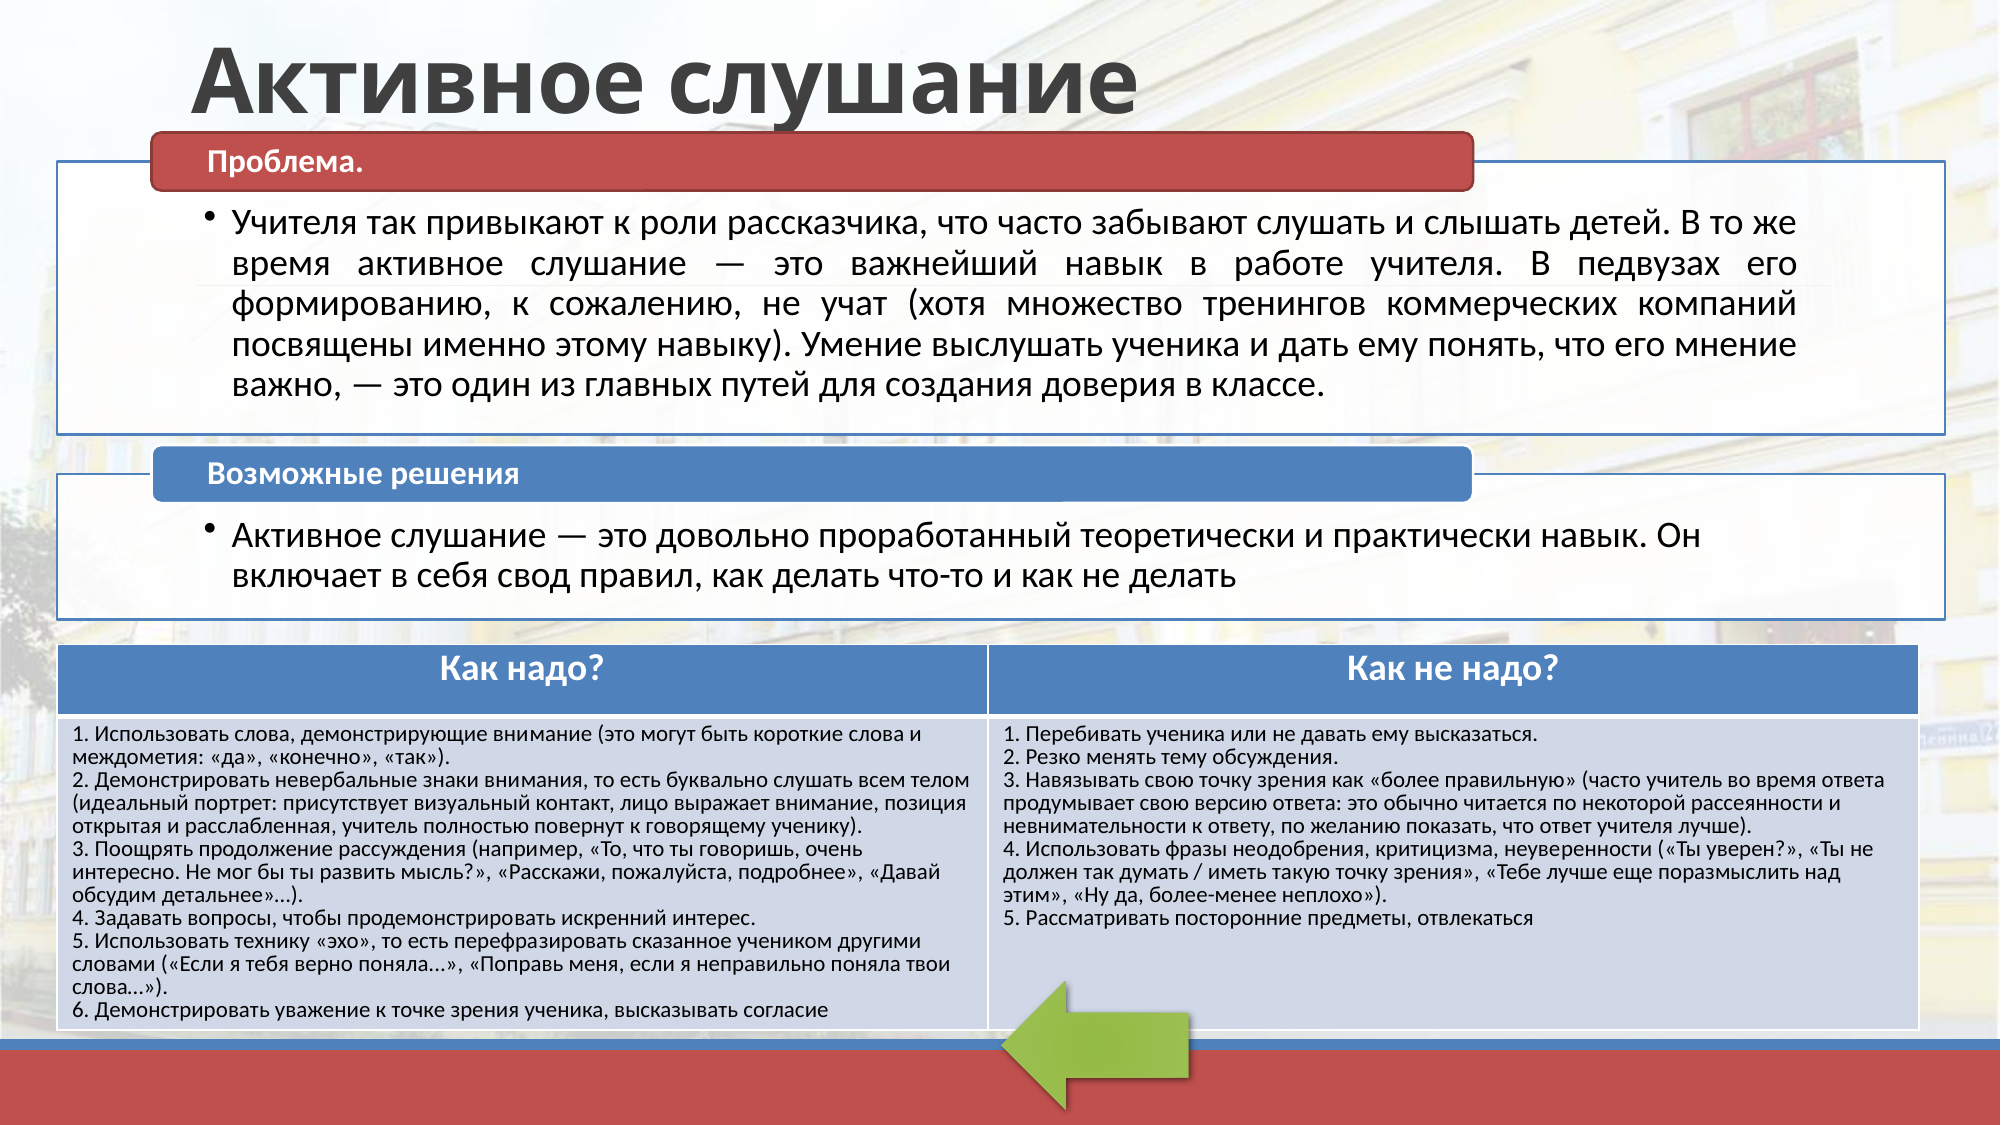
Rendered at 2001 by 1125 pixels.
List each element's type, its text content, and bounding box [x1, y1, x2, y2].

text_box [1001, 980, 1189, 1110]
table_header Как надо? [58, 645, 987, 714]
table_cell 1. Использовать слова, демонстрирующие вни­мание (это могут быть короткие слова и междо­метия: «да», «конечно», «так»). 2. Демонстрировать невербальные знаки вни­мания, то есть буквально слушать всем телом (идеальный портрет: присутствует визуальный контакт, лицо выражает внимание, позиция открытая и расслабленная, учитель полностью повернут к говорящему ученику). 3. Поощрять продолжение рассуждения (напри­мер, «То, что ты говоришь, очень интересно. Не мог бы ты развить мысль?», «Расскажи, пожа­луйста, подробнее», «Давай обсудим детальнее»…). 4. Задавать вопросы, чтобы продемонстриро­вать искренний интерес. 5. Использовать технику «эхо», то есть перефра­зировать сказанное учеником другими словами («Если я тебя верно поняла...», «Поправь меня, если я неправильно поняла твои слова…»). 6. Демонстрировать уважение к точке зрения ученика, высказывать согласие [58, 719, 987, 1029]
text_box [56, 127, 1946, 625]
picture [0, 0, 2001, 1125]
table_header Как не надо? [989, 645, 1918, 714]
table_cell 1. Перебивать ученика или не давать ему высказаться. 2. Резко менять тему обсужде­ния. 3. Навязывать свою точку зре­ния как «более правильную» (часто учитель во время ответа продумывает свою версию ответа: это обычно читается по некоторой рассеянности и невнимательности к ответу, по желанию показать, что ответ учителя лучше). 4. Использовать фразы нео­добрения, критицизма, неуве­ренности («Ты уверен?», «Ты не должен так думать / иметь та­кую точку зрения», «Тебе лучше еще поразмыслить над этим», «Ну да, более-менее неплохо»). 5. Рассматривать посторонние предметы, отвлекаться [989, 719, 1918, 1029]
title Активное слушание [176, 31, 1827, 124]
